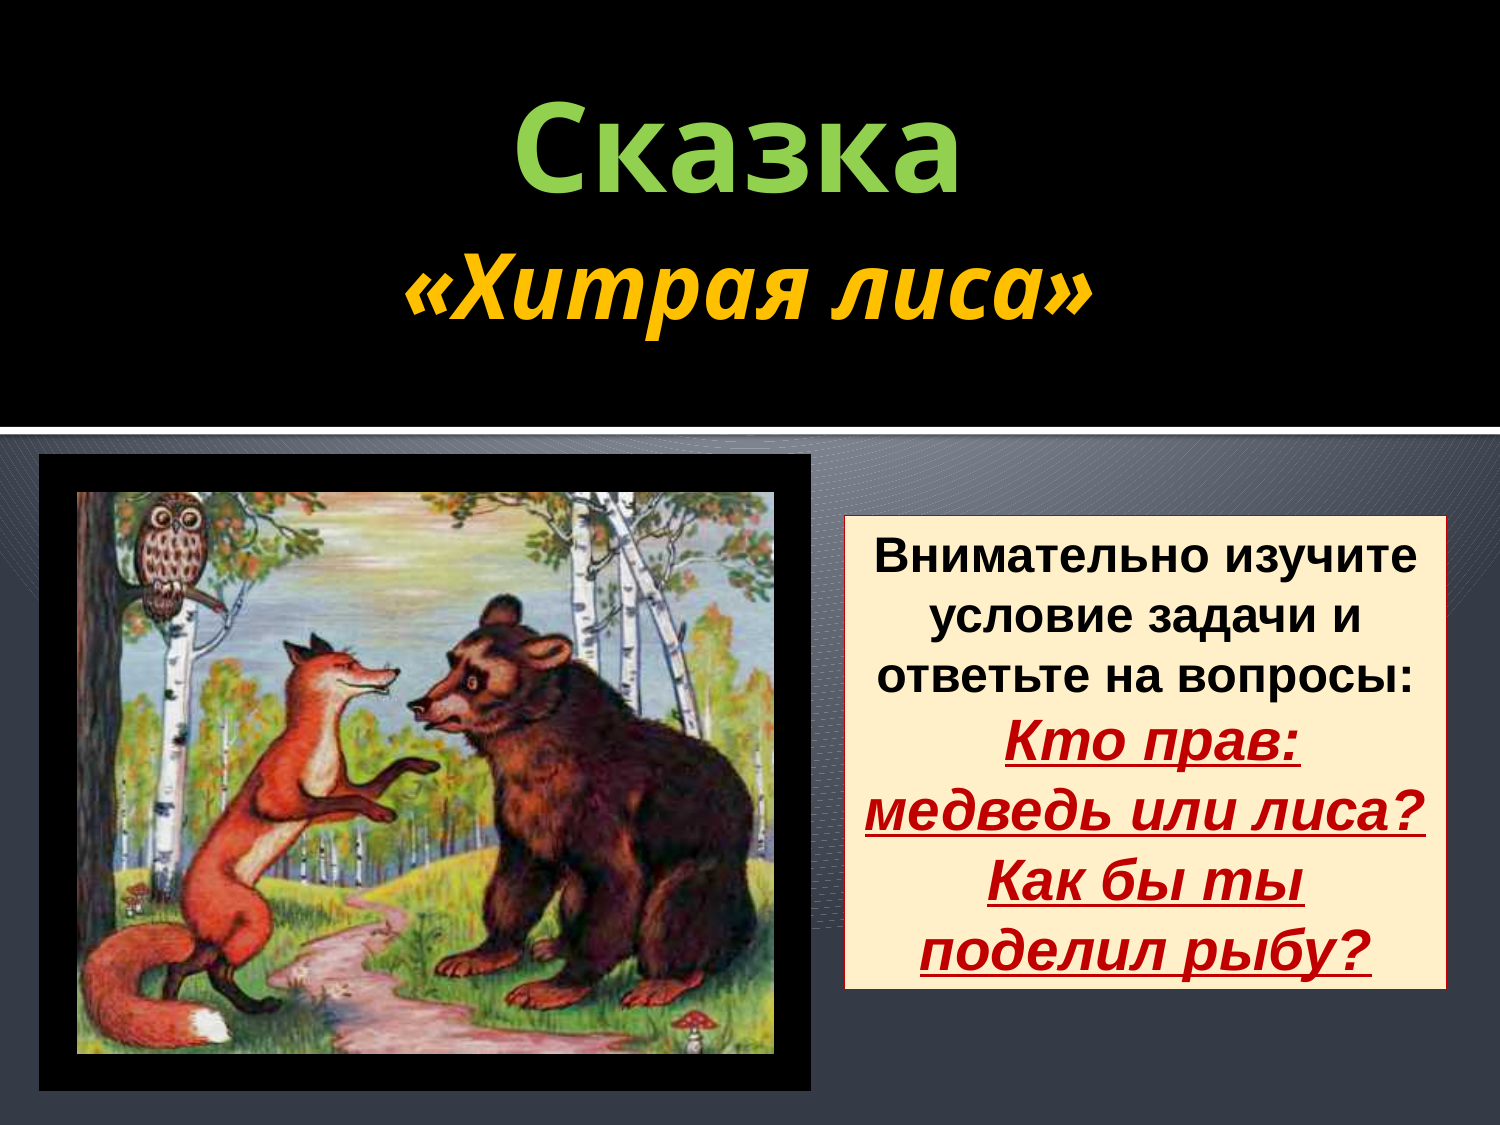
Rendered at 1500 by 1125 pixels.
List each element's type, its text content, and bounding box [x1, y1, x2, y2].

text_box «Хитрая лиса» [230, 163, 1270, 339]
picture [76, 491, 774, 1054]
text_box Сказка [100, 42, 1376, 218]
text_box Внимательно изучите условие задачи и ответьте на вопросы: Кто прав: медведь или лиса? Как бы ты поделил рыбу? [844, 515, 1447, 990]
